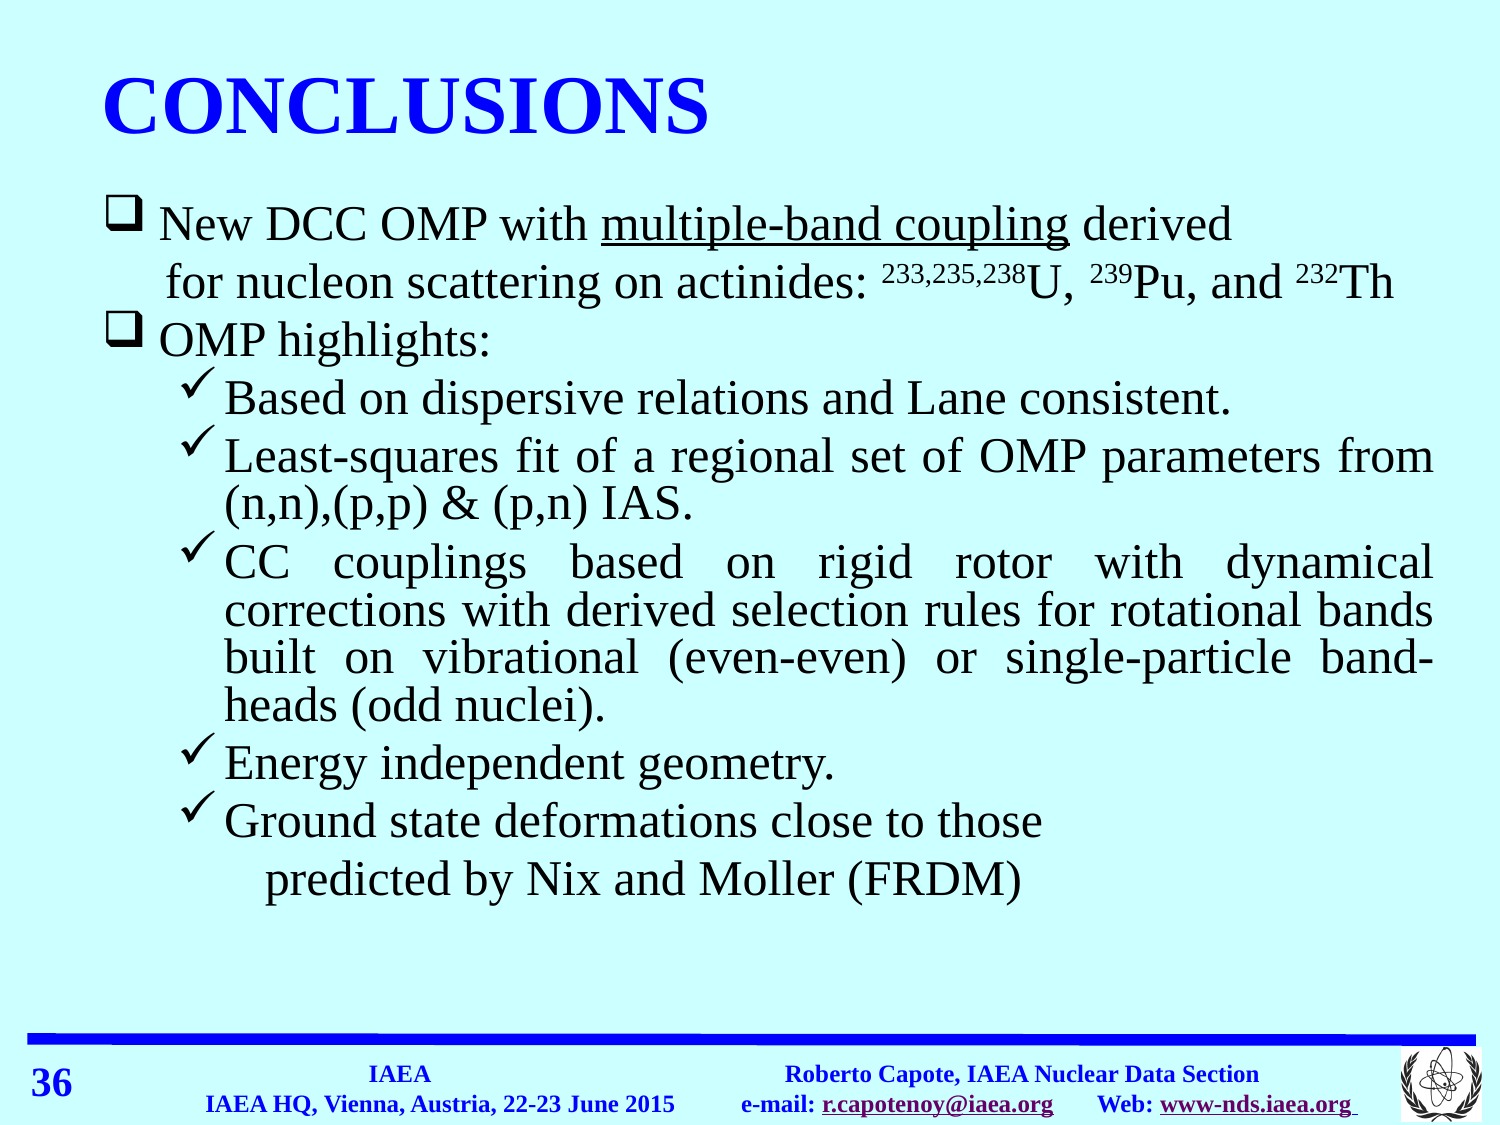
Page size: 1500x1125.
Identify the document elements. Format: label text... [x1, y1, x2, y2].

title CONCLUSIONS [0, 50, 825, 150]
text_box New DCC OMP with multiple-band coupling derived for nucleon scattering on actinides: 233,235,238U, 239Pu, and 232Th OMP highlights: Based on dispersive relations and Lane consistent. Least-squares fit of a regional set of OMP parameters from (n,n),(p,p) & (p,n) IAS. CC couplings based on rigid rotor with dynamical corrections with derived selection rules for rotational bands built on vibrational (even-even) or single-particle band-heads (odd nuclei). Energy independent geometry. Ground state deformations close to those predicted by Nix and Moller (FRDM) [87, 194, 1450, 800]
picture [1401, 1047, 1482, 1122]
